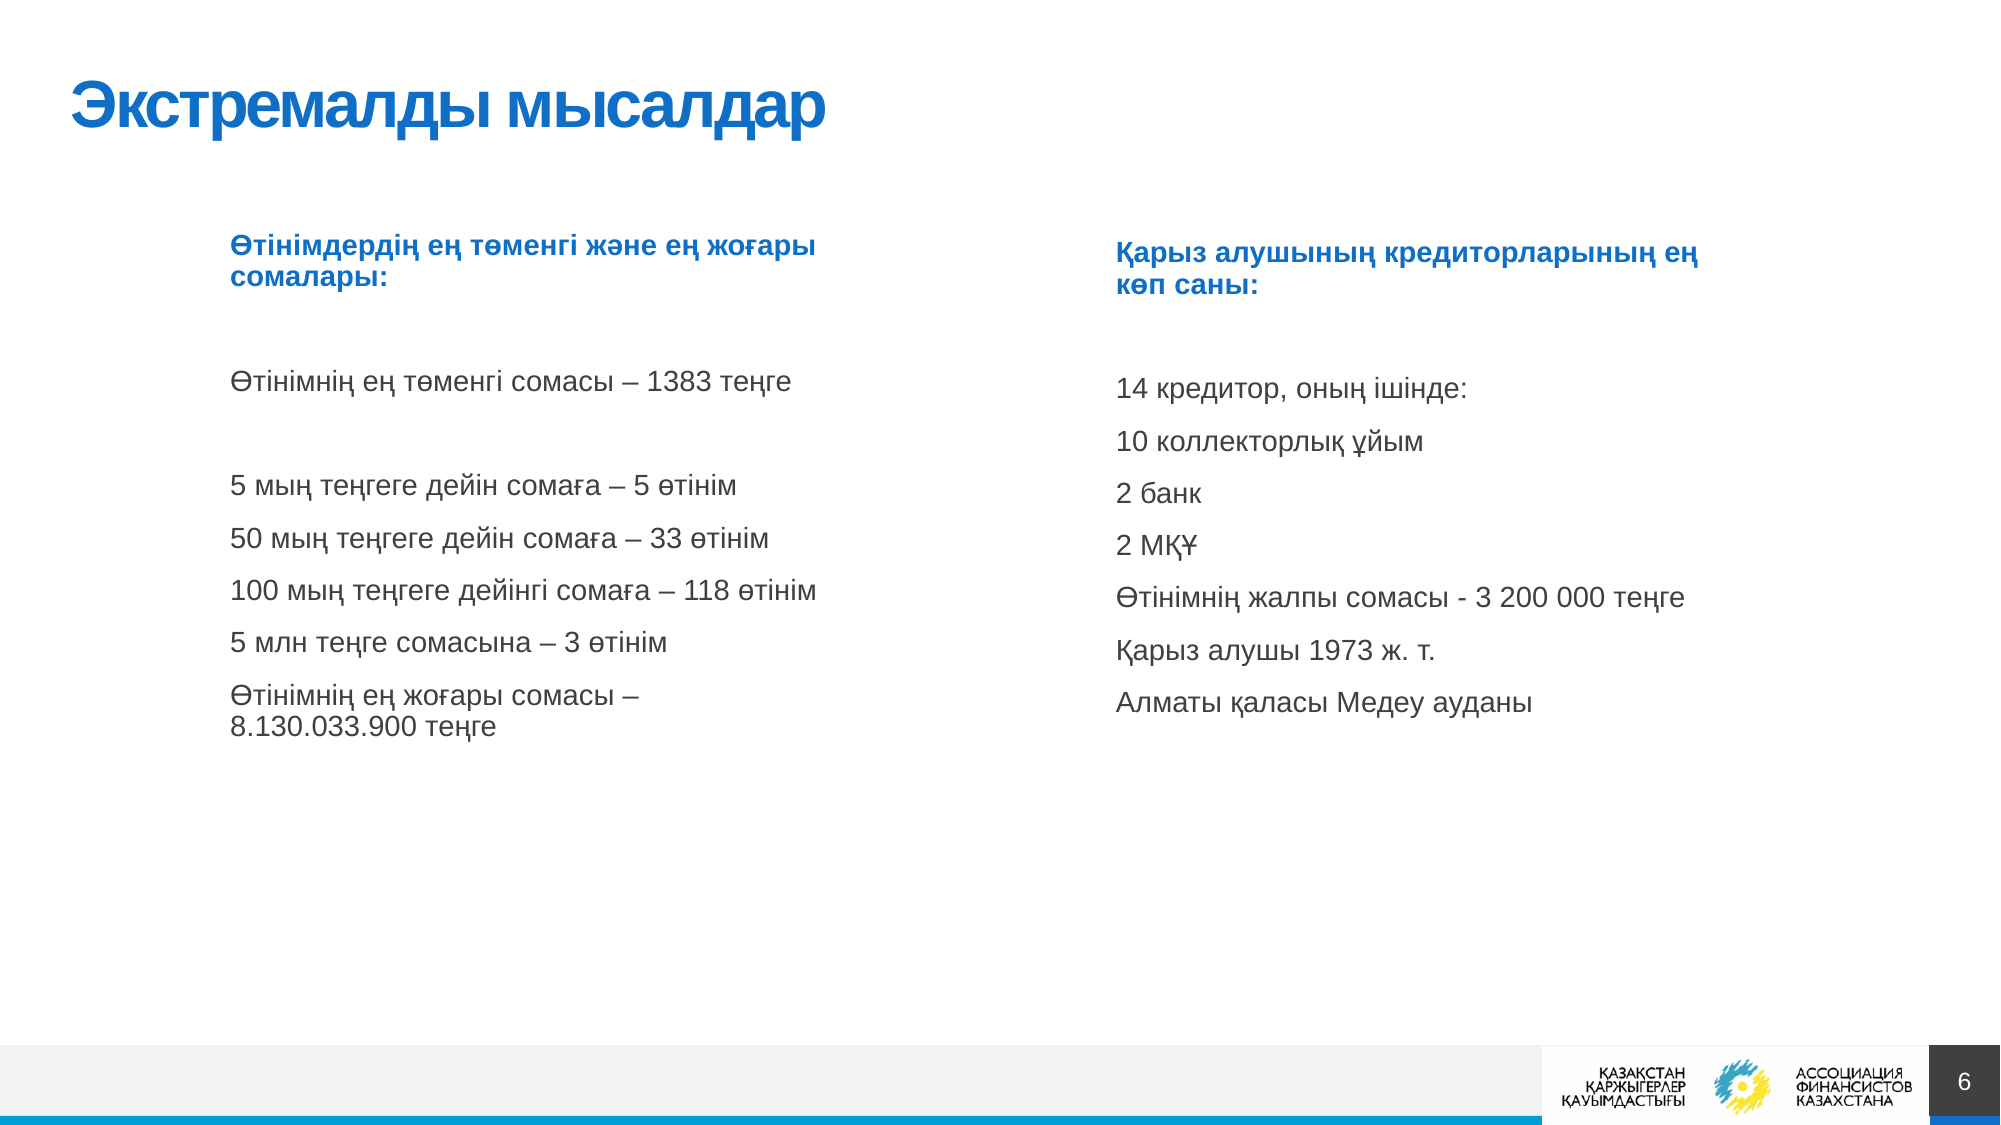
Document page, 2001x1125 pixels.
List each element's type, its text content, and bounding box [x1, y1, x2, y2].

picture [1542, 1046, 1930, 1125]
list Қарыз алушының кредиторларының ең көп саны: 14 кредитор, оның ішінде: 10 коллекторлық ұйым 2 банк 2 МҚҰ Өтінімнің жалпы сомасы - 3 200 000 теңге Қарыз алушы 1973 ж. т. Алматы қаласы Медеу ауданы [1115, 237, 1707, 1006]
title Экстремалды мысалдар [70, 70, 1932, 142]
slide_number 6 [1929, 1045, 2000, 1116]
list Өтінімдердің ең төменгі және ең жоғары сомалары: Өтінімнің ең төменгі сомасы – 1383 теңге 5 мың теңгеге дейін сомаға – 5 өтінім 50 мың теңгеге дейін сомаға – 33 өтінім 100 мың теңгеге дейінгі сомаға – 118 өтінім 5 млн теңге сомасына – 3 өтінім Өтінімнің ең жоғары сомасы – 8.130.033.900 теңге [230, 230, 821, 998]
